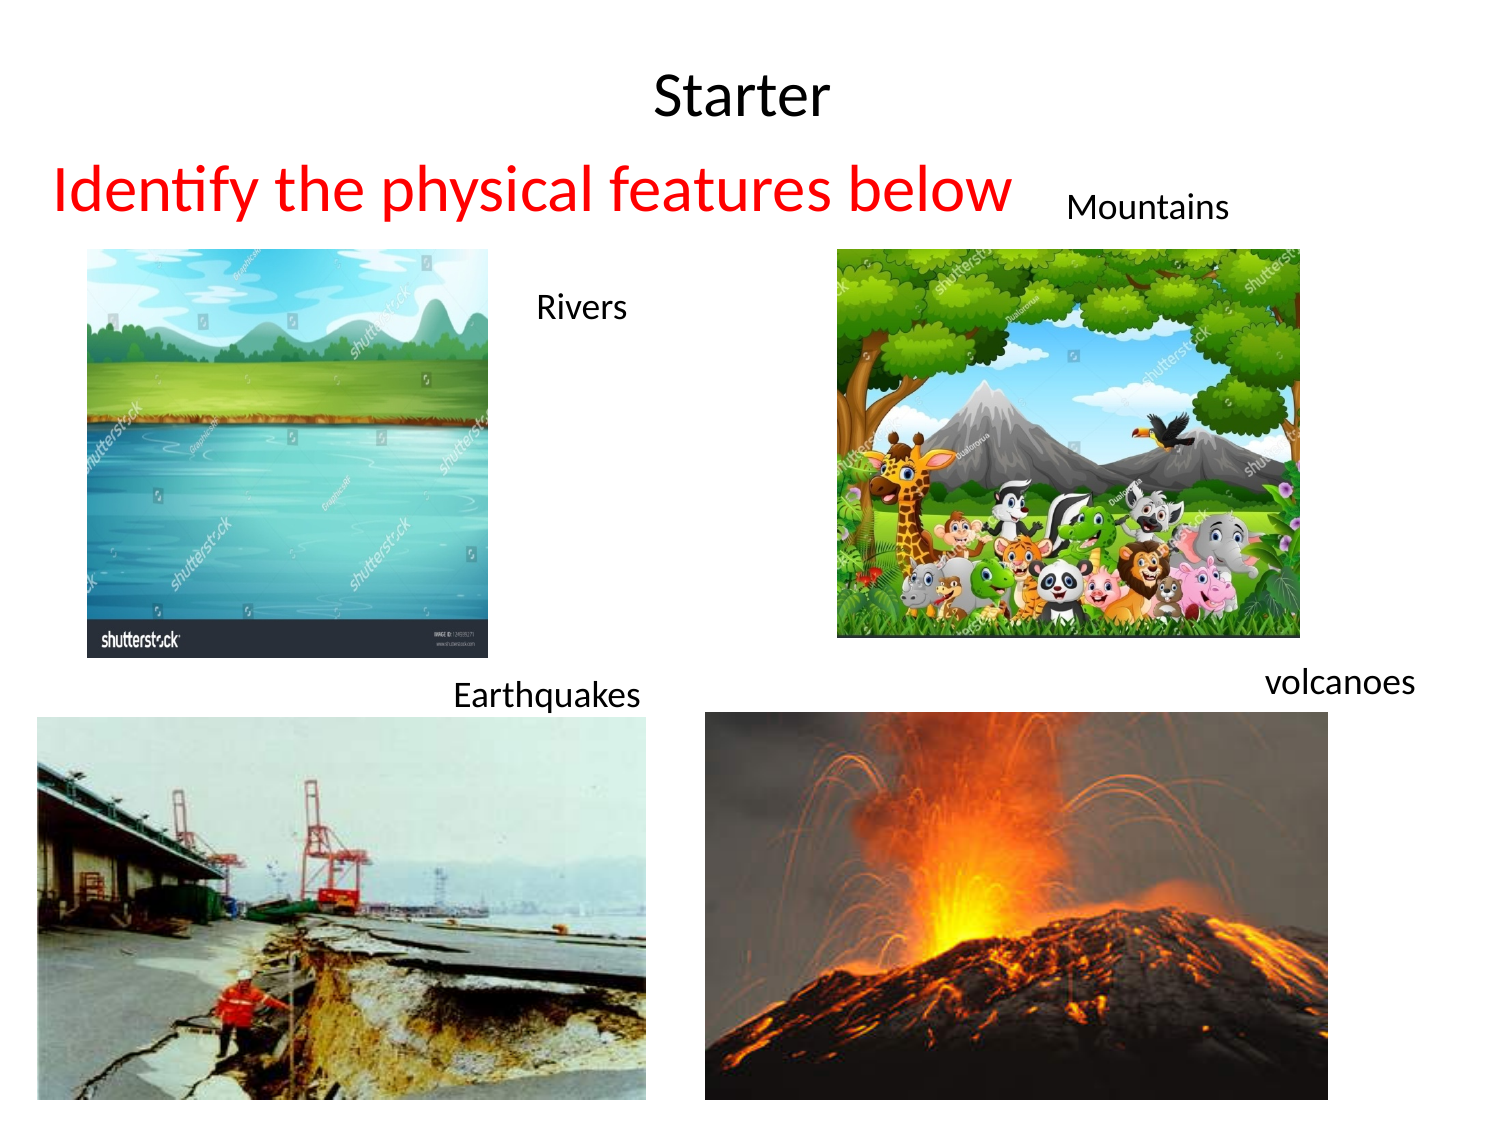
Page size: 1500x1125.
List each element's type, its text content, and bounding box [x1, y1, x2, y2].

text_box Mountains [1051, 174, 1245, 235]
picture [704, 712, 1328, 1101]
list Identify the physical features below [37, 137, 1388, 238]
text_box Earthquakes [438, 662, 656, 723]
picture [837, 249, 1301, 639]
text_box volcanoes [1249, 649, 1471, 710]
title Starter [75, 45, 1425, 138]
picture [37, 717, 646, 1101]
picture [87, 249, 488, 658]
text_box Rivers [513, 274, 643, 335]
